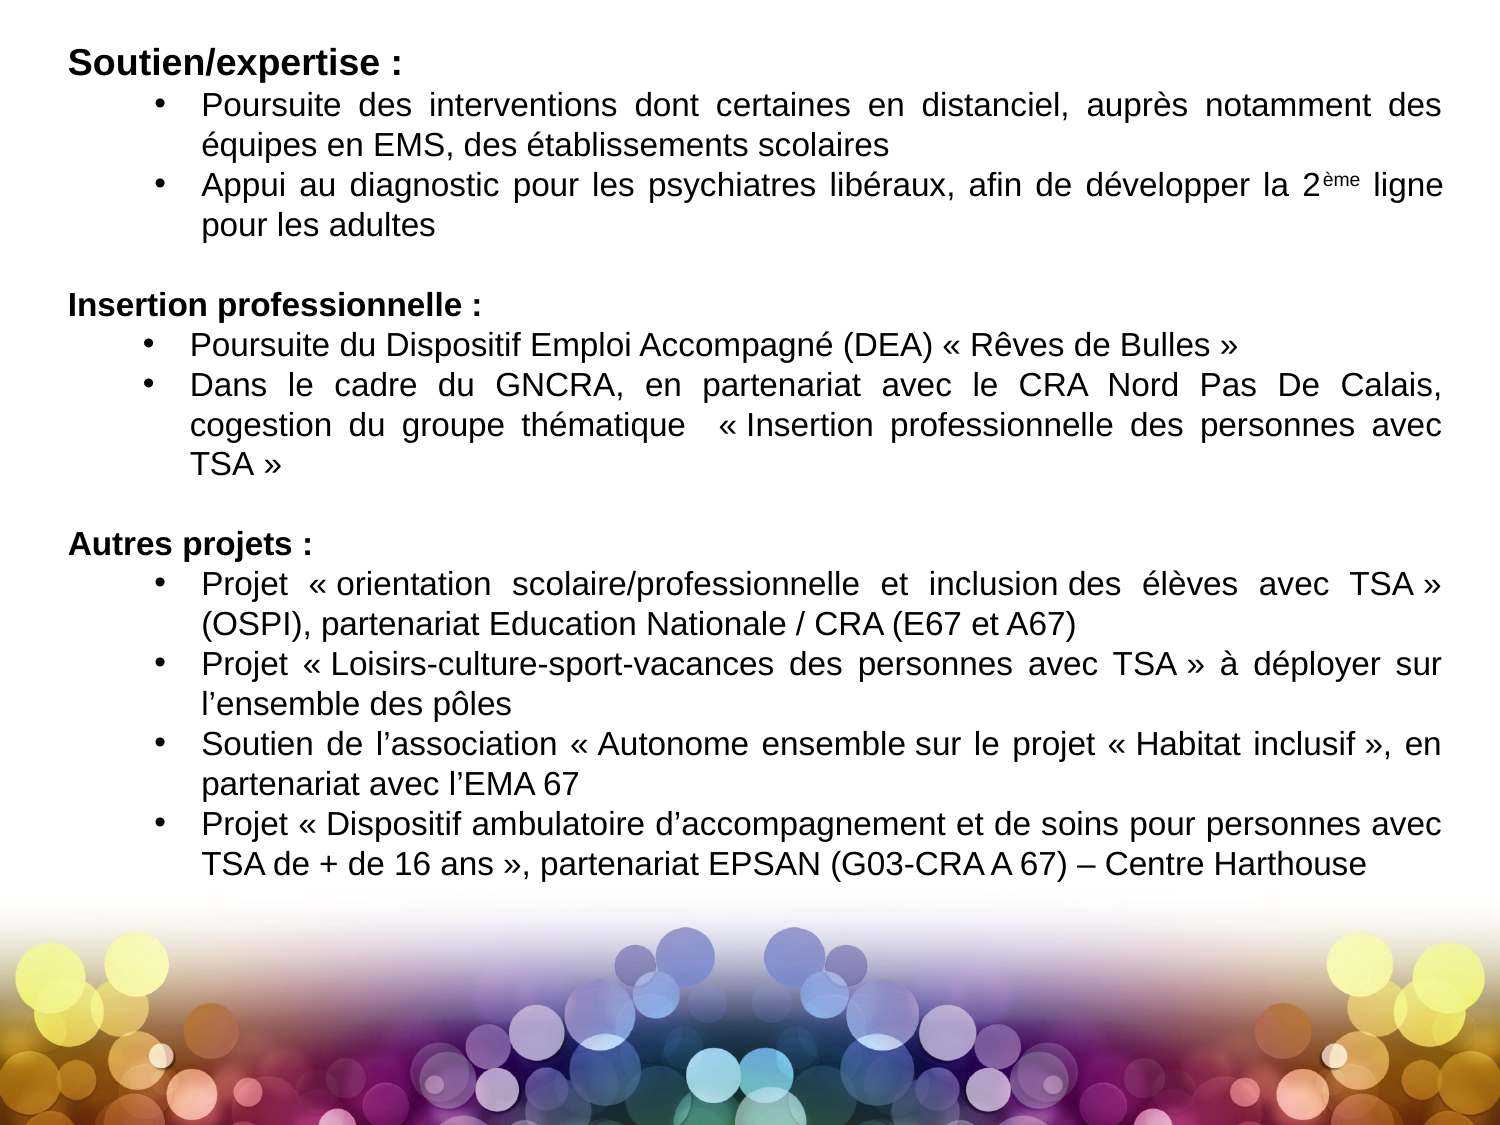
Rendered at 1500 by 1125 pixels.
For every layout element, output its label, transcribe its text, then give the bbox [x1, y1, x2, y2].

picture [0, 875, 1500, 1125]
text_box Soutien/expertise : Poursuite des interventions dont certaines en distanciel, auprès notamment des équipes en EMS, des établissements scolaires Appui au diagnostic pour les psychiatres libéraux, afin de développer la 2ème ligne pour les adultes Insertion professionnelle : Poursuite du Dispositif Emploi Accompagné (DEA) « Rêves de Bulles » Dans le cadre du GNCRA, en partenariat avec le CRA Nord Pas De Calais, cogestion du groupe thématique « Insertion professionnelle des personnes avec TSA » Autres projets : Projet « orientation scolaire/professionnelle et inclusion des élèves avec TSA » (OSPI), partenariat Education Nationale / CRA (E67 et A67) Projet « Loisirs-culture-sport-vacances des personnes avec TSA » à déployer sur l’ensemble des pôles Soutien de l’association « Autonome ensemble sur le projet « Habitat inclusif », en partenariat avec l’EMA 67 Projet « Dispositif ambulatoire d’accompagnement et de soins pour personnes avec TSA de + de 16 ans », partenariat EPSAN (G03-CRA A 67) – Centre Harthouse [53, 30, 1459, 846]
